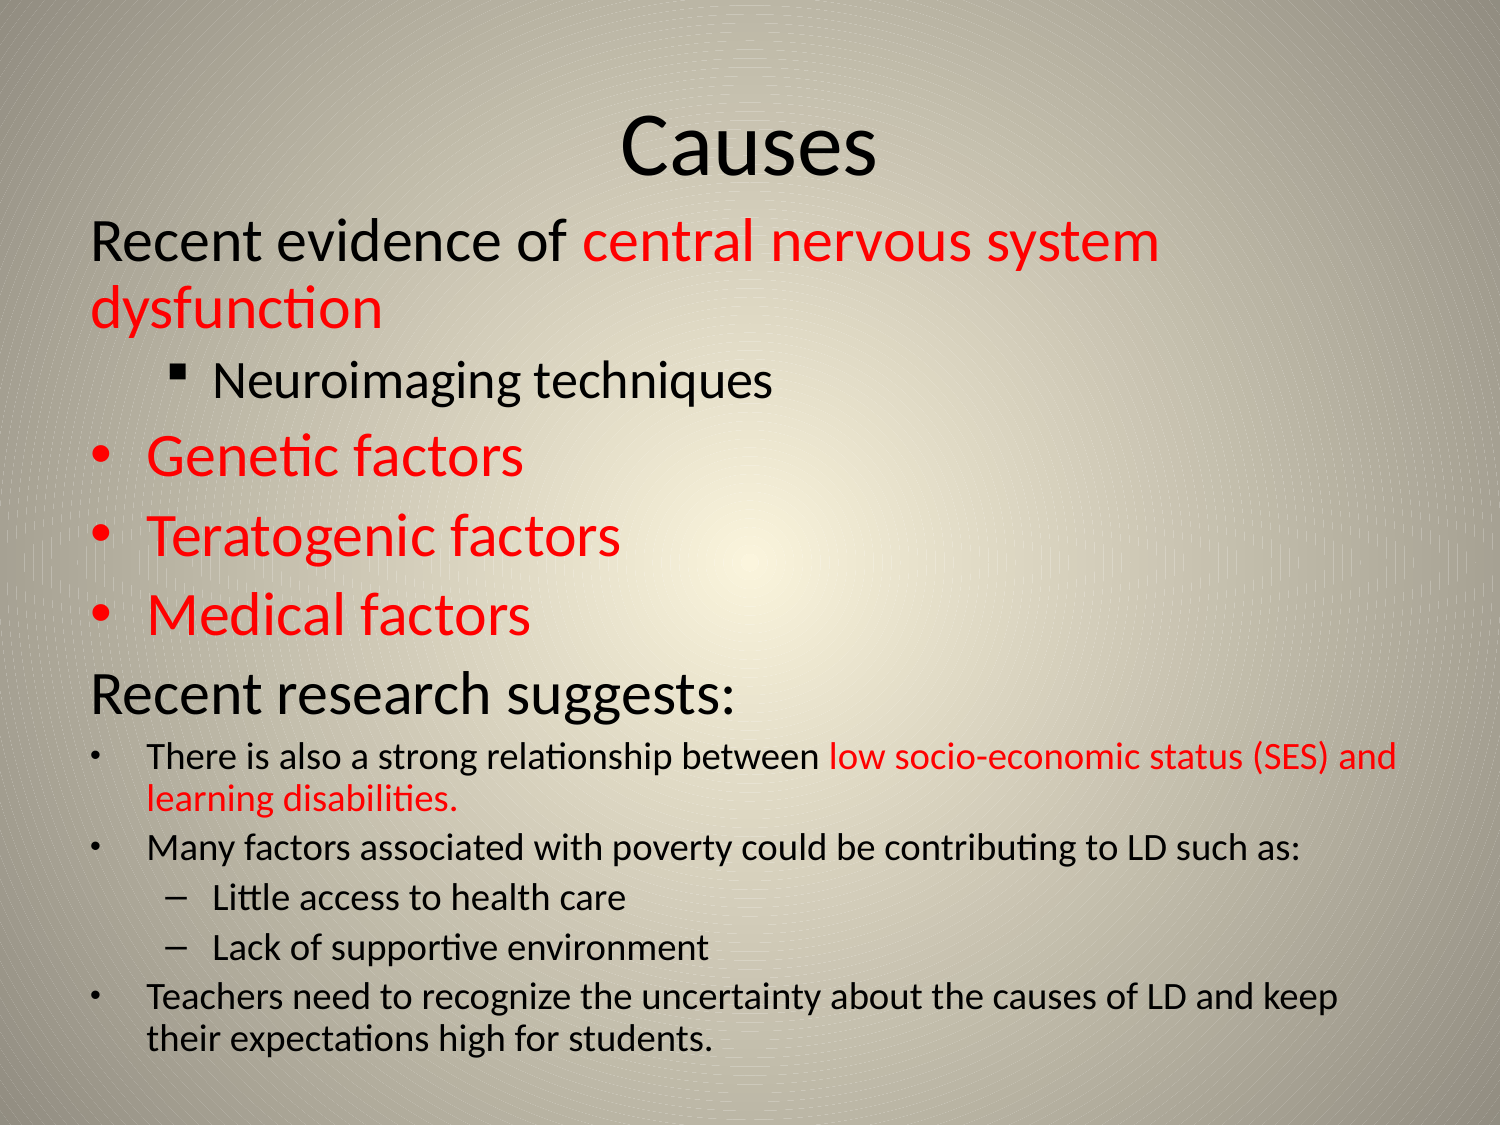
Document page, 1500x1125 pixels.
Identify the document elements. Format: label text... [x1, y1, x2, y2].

title Causes [75, 45, 1425, 200]
list Recent evidence of central nervous system dysfunction Neuroimaging techniques Genetic factors Teratogenic factors Medical factors Recent research suggests: There is also a strong relationship between low socio-economic status (SES) and learning disabilities. Many factors associated with poverty could be contributing to LD such as: Little access to health care Lack of supportive environment Teachers need to recognize the uncertainty about the causes of LD and keep their expectations high for students. [75, 200, 1425, 1075]
